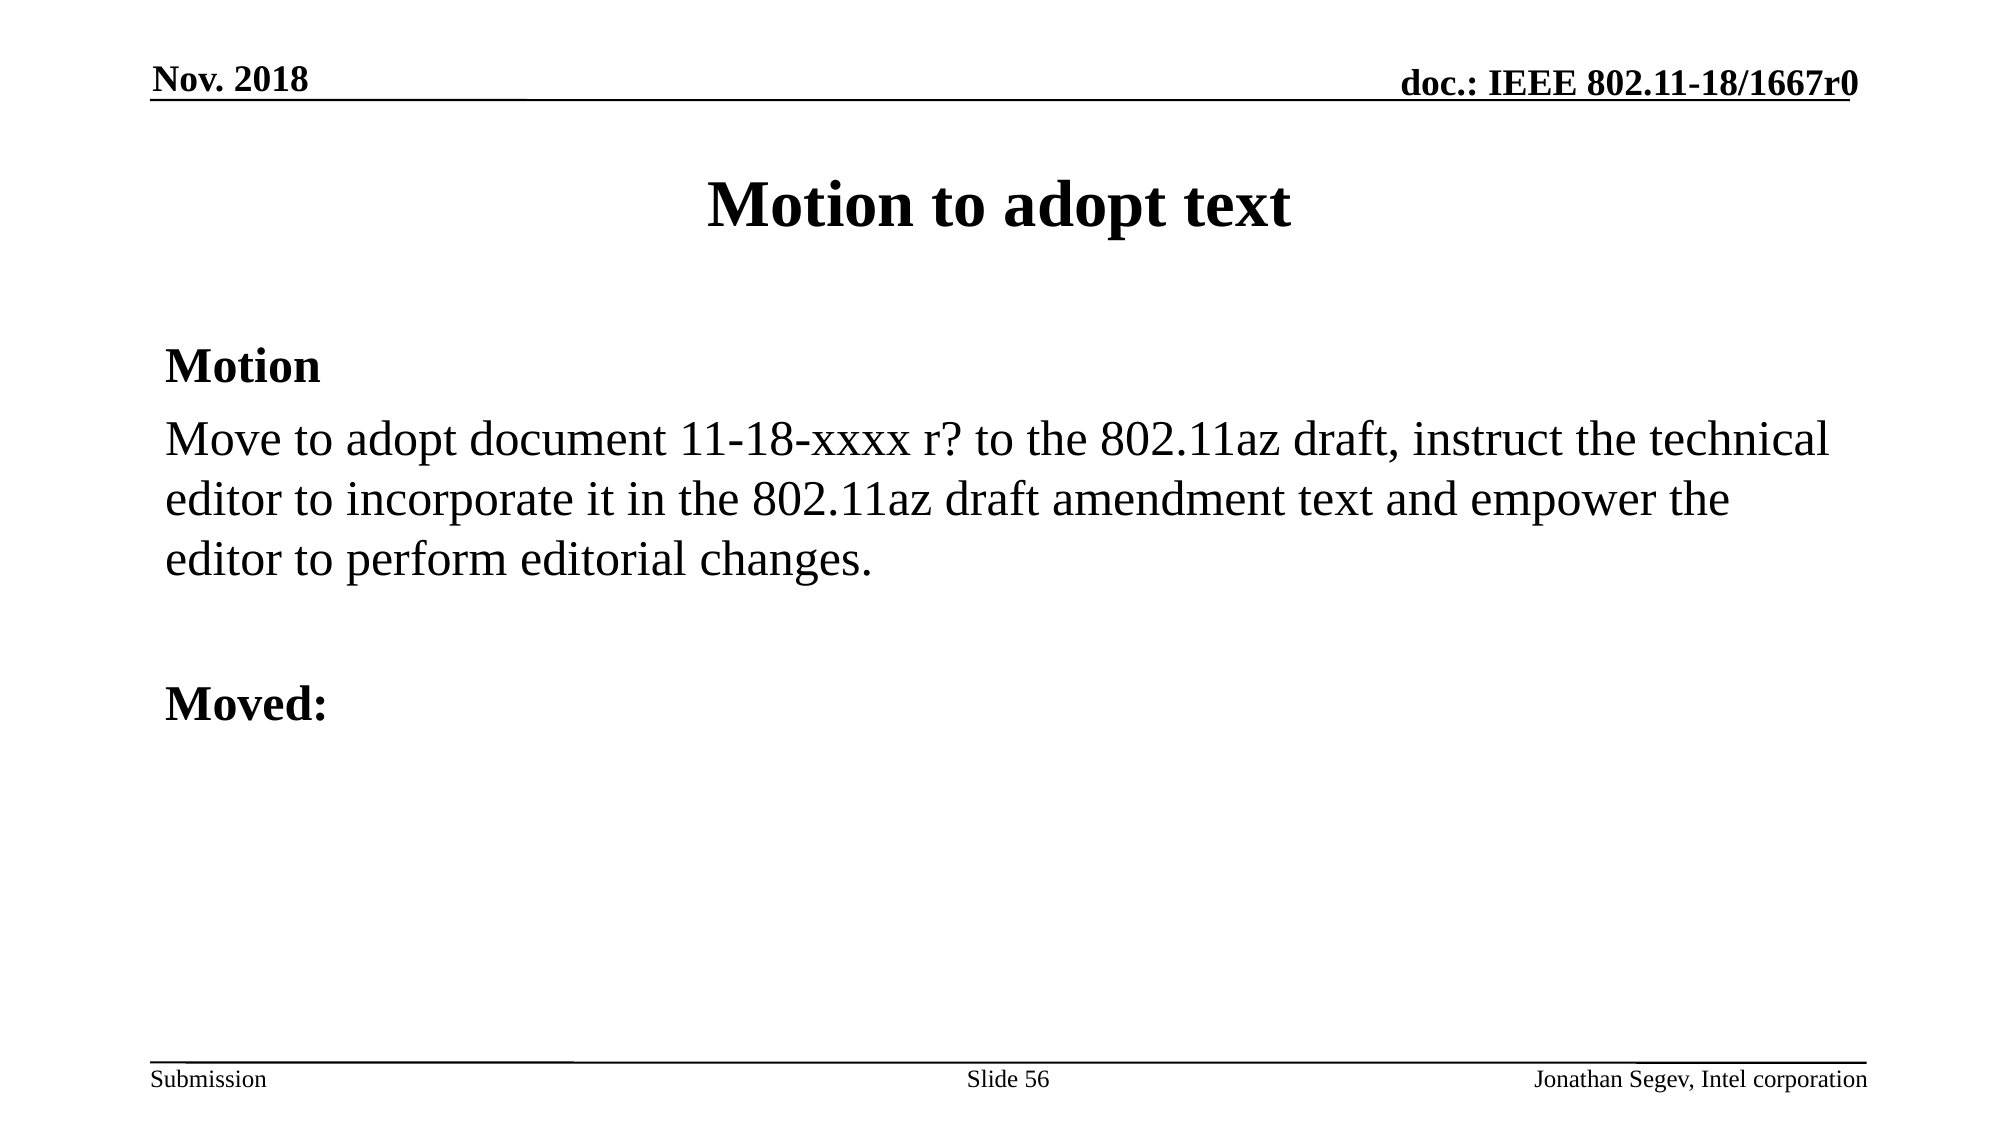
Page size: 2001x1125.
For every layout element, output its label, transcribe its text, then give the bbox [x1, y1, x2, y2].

list Motion Move to adopt document 11-18-xxxx r? to the 802.11az draft, instruct the technical editor to incorporate it in the 802.11az draft amendment text and empower the editor to perform editorial changes. Moved: [149, 324, 1850, 1000]
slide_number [152, 54, 563, 100]
title Motion to adopt text [149, 112, 1850, 288]
footer Jonathan Segev, Intel corporation [1171, 1061, 1869, 1093]
slide_number Slide 56 [950, 1061, 1067, 1123]
